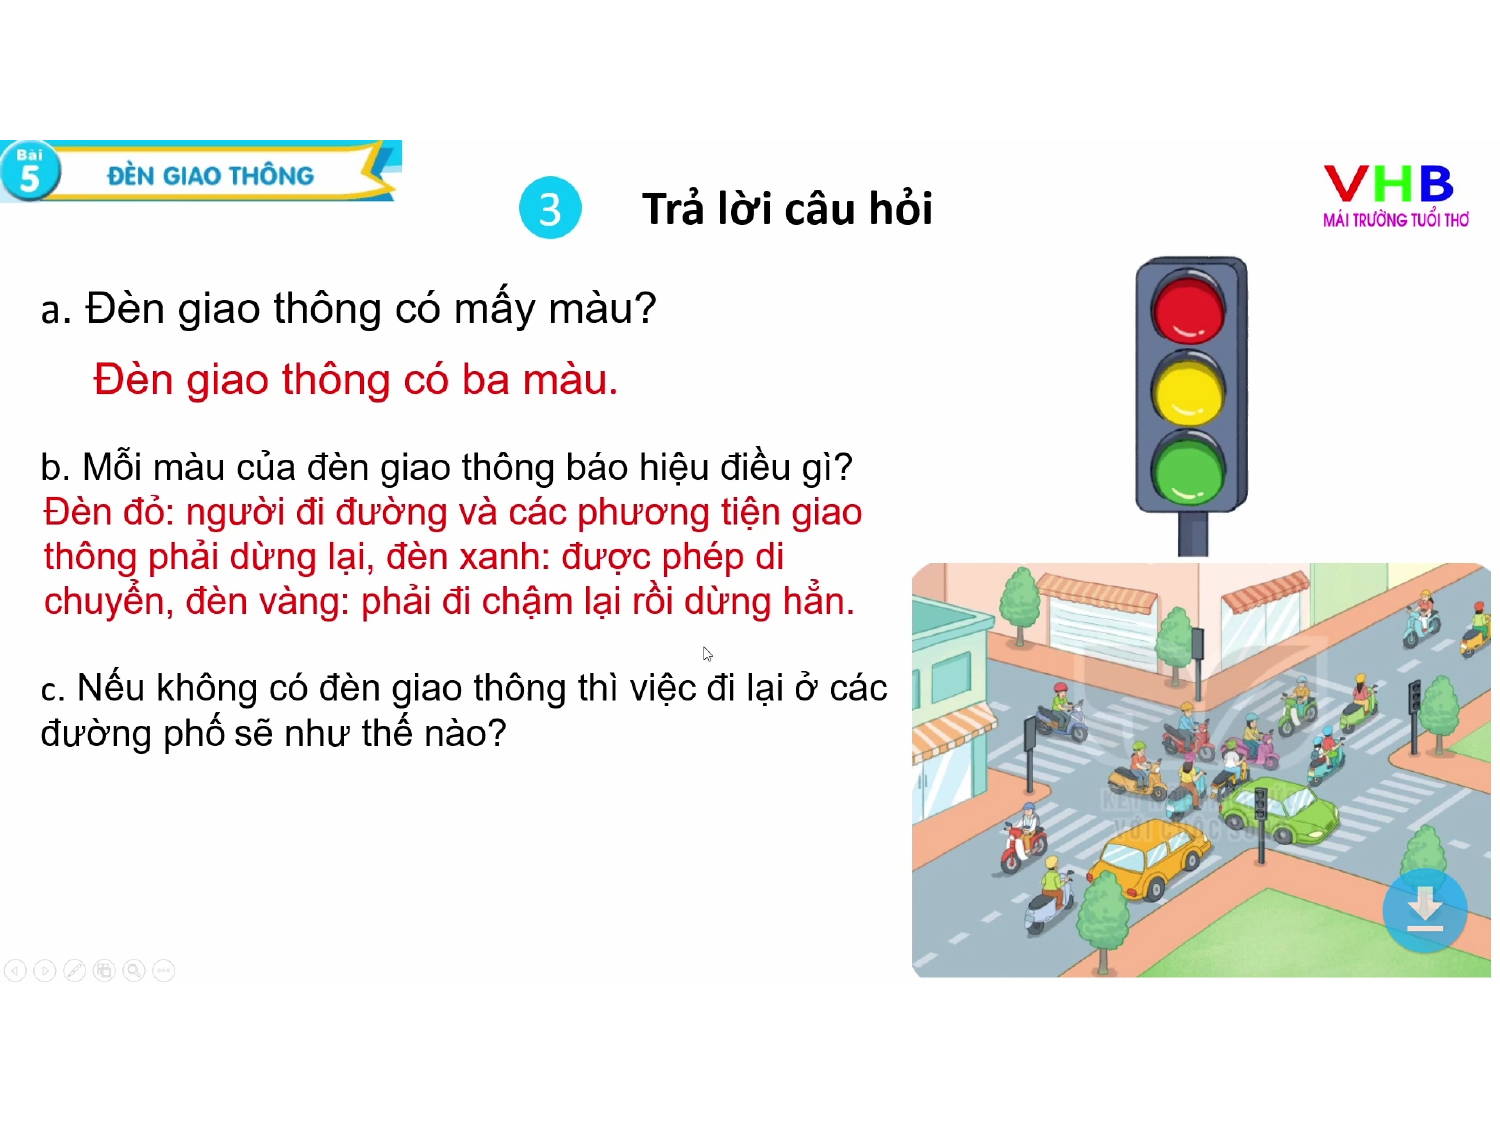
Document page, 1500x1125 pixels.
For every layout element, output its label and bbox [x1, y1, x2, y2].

picture [0, 140, 1500, 985]
